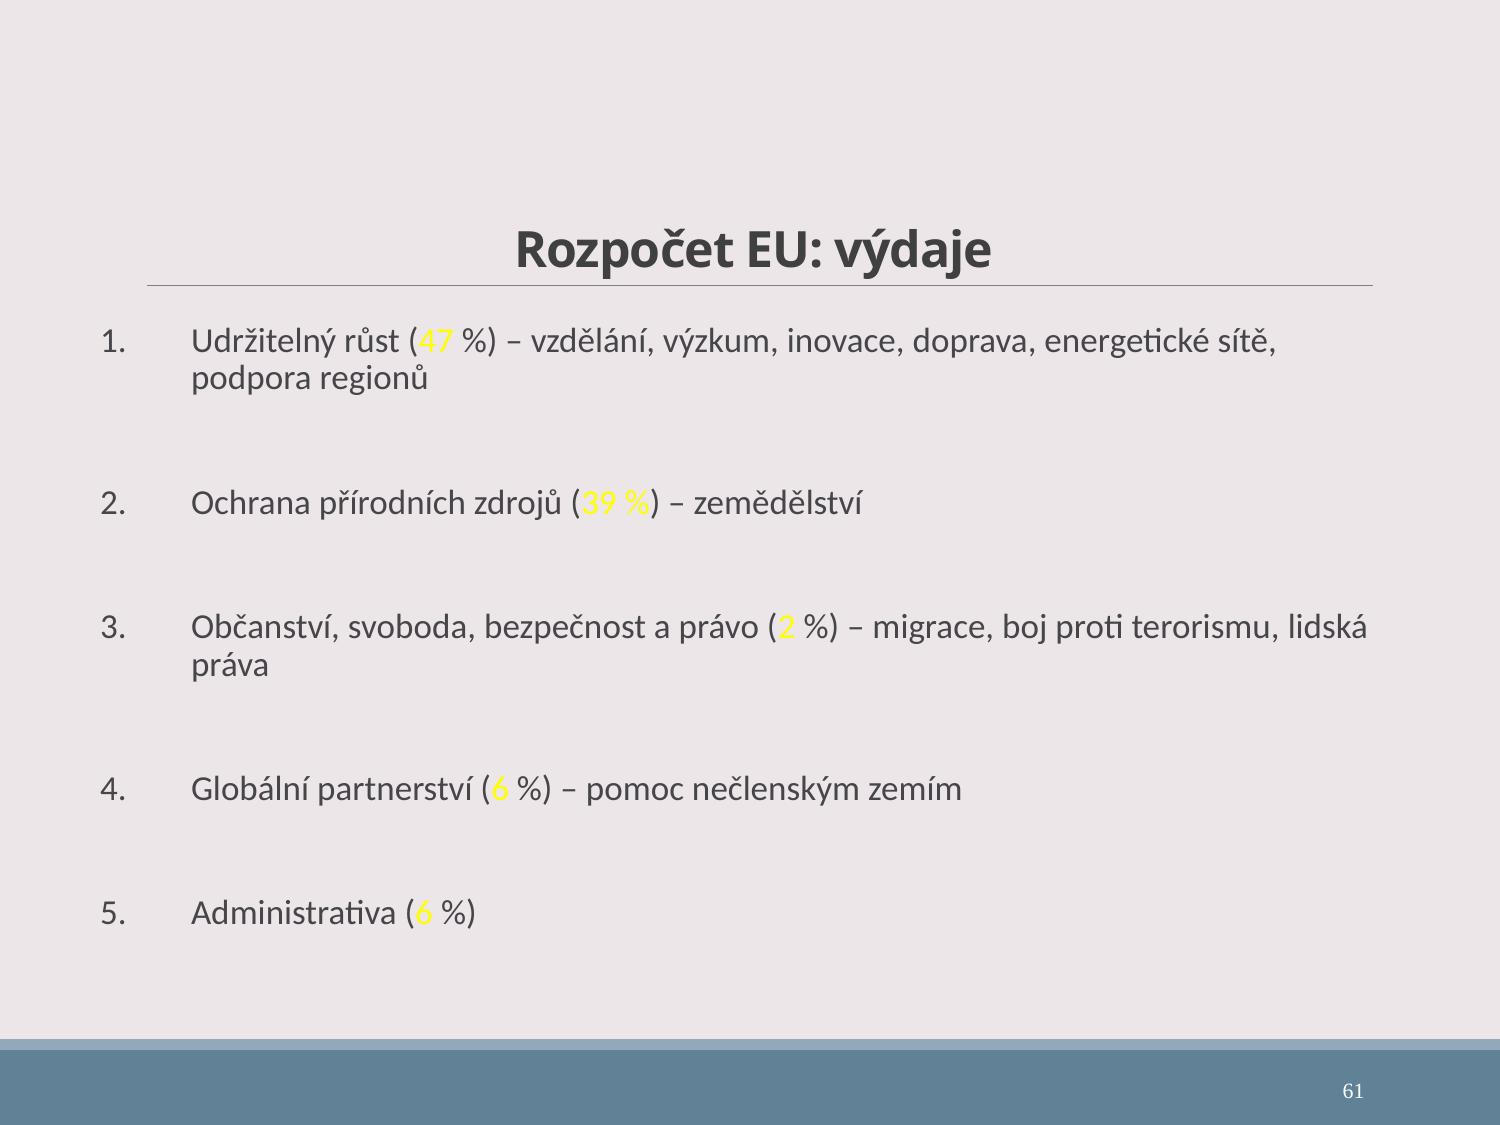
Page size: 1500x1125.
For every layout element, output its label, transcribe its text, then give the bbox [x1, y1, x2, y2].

list Udržitelný růst (47 %) – vzdělání, výzkum, inovace, doprava, energetické sítě, podpora regionů Ochrana přírodních zdrojů (39 %) – zemědělství Občanství, svoboda, bezpečnost a právo (2 %) – migrace, boj proti terorismu, lidská práva Globální partnerství (6 %) – pomoc nečlenským zemím Administrativa (6 %) [100, 314, 1376, 941]
title Rozpočet EU: výdaje [135, 47, 1373, 285]
slide_number 61 [1218, 1059, 1380, 1120]
